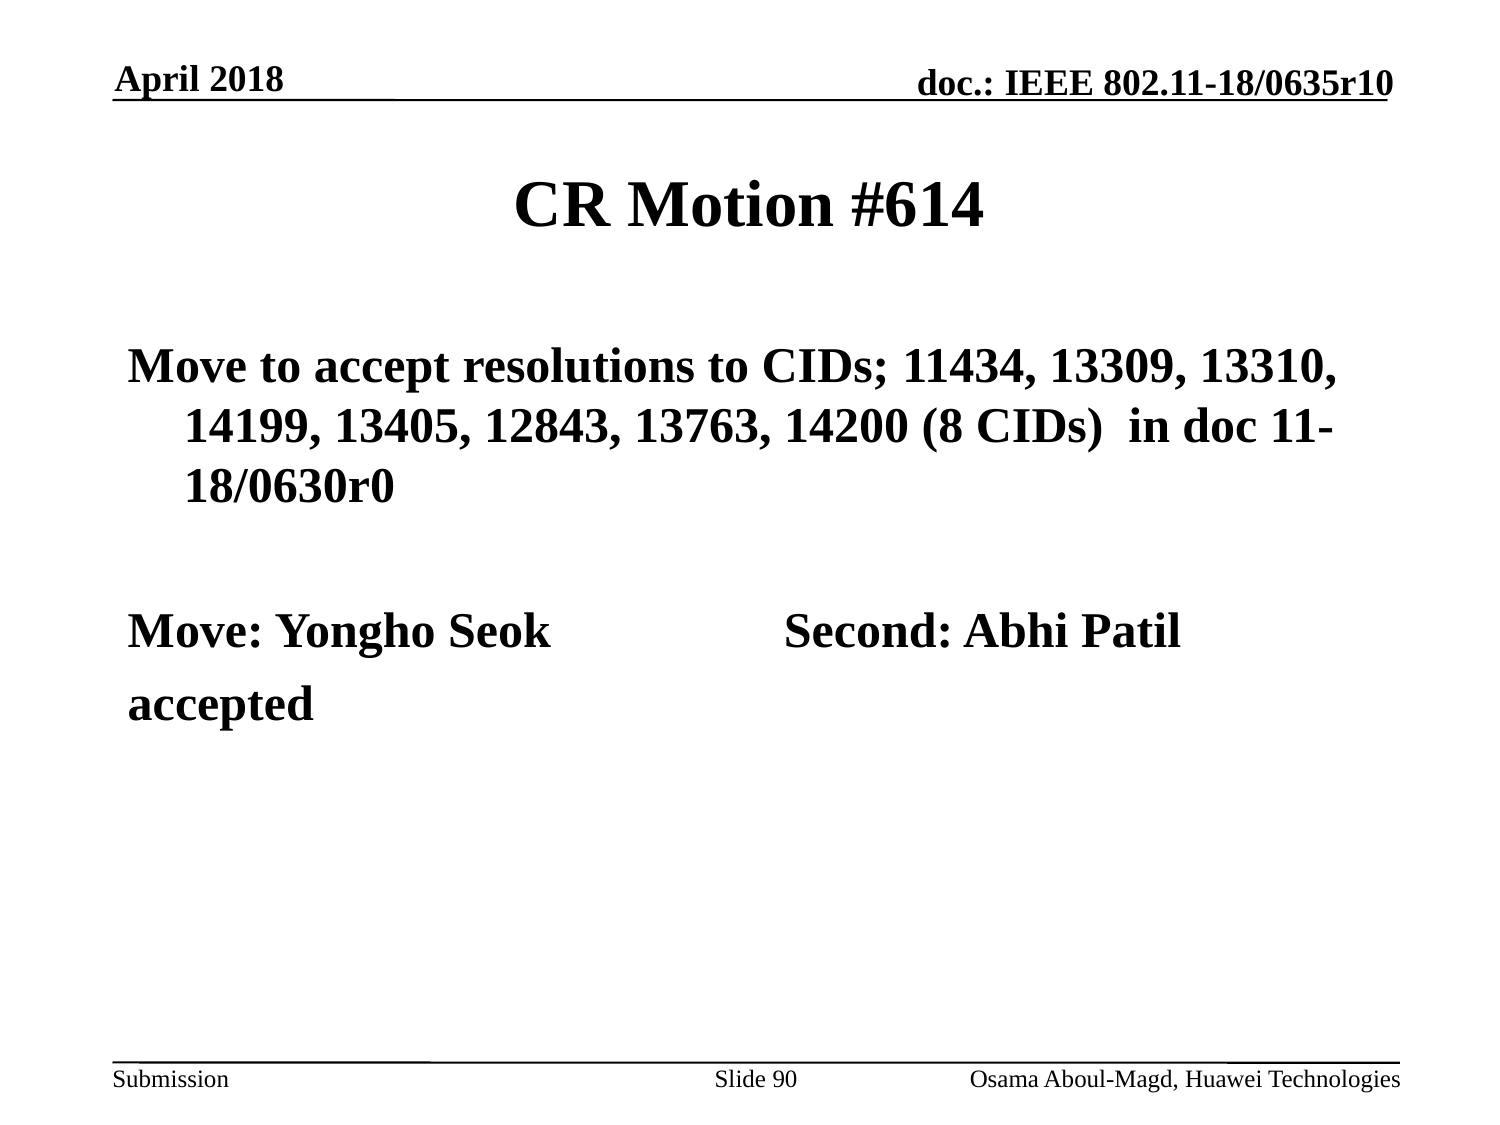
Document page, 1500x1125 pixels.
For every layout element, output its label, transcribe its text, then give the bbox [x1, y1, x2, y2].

footer Osama Aboul-Magd, Huawei Technologies [878, 1061, 1402, 1093]
slide_number Slide 90 [712, 1061, 800, 1123]
list Move to accept resolutions to CIDs; 11434, 13309, 13310, 14199, 13405, 12843, 13763, 14200 (8 CIDs) in doc 11-18/0630r0 Move: Yongho Seok Second: Abhi Patil accepted [112, 324, 1388, 1000]
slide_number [114, 54, 423, 100]
title CR Motion #614 [112, 112, 1388, 288]
